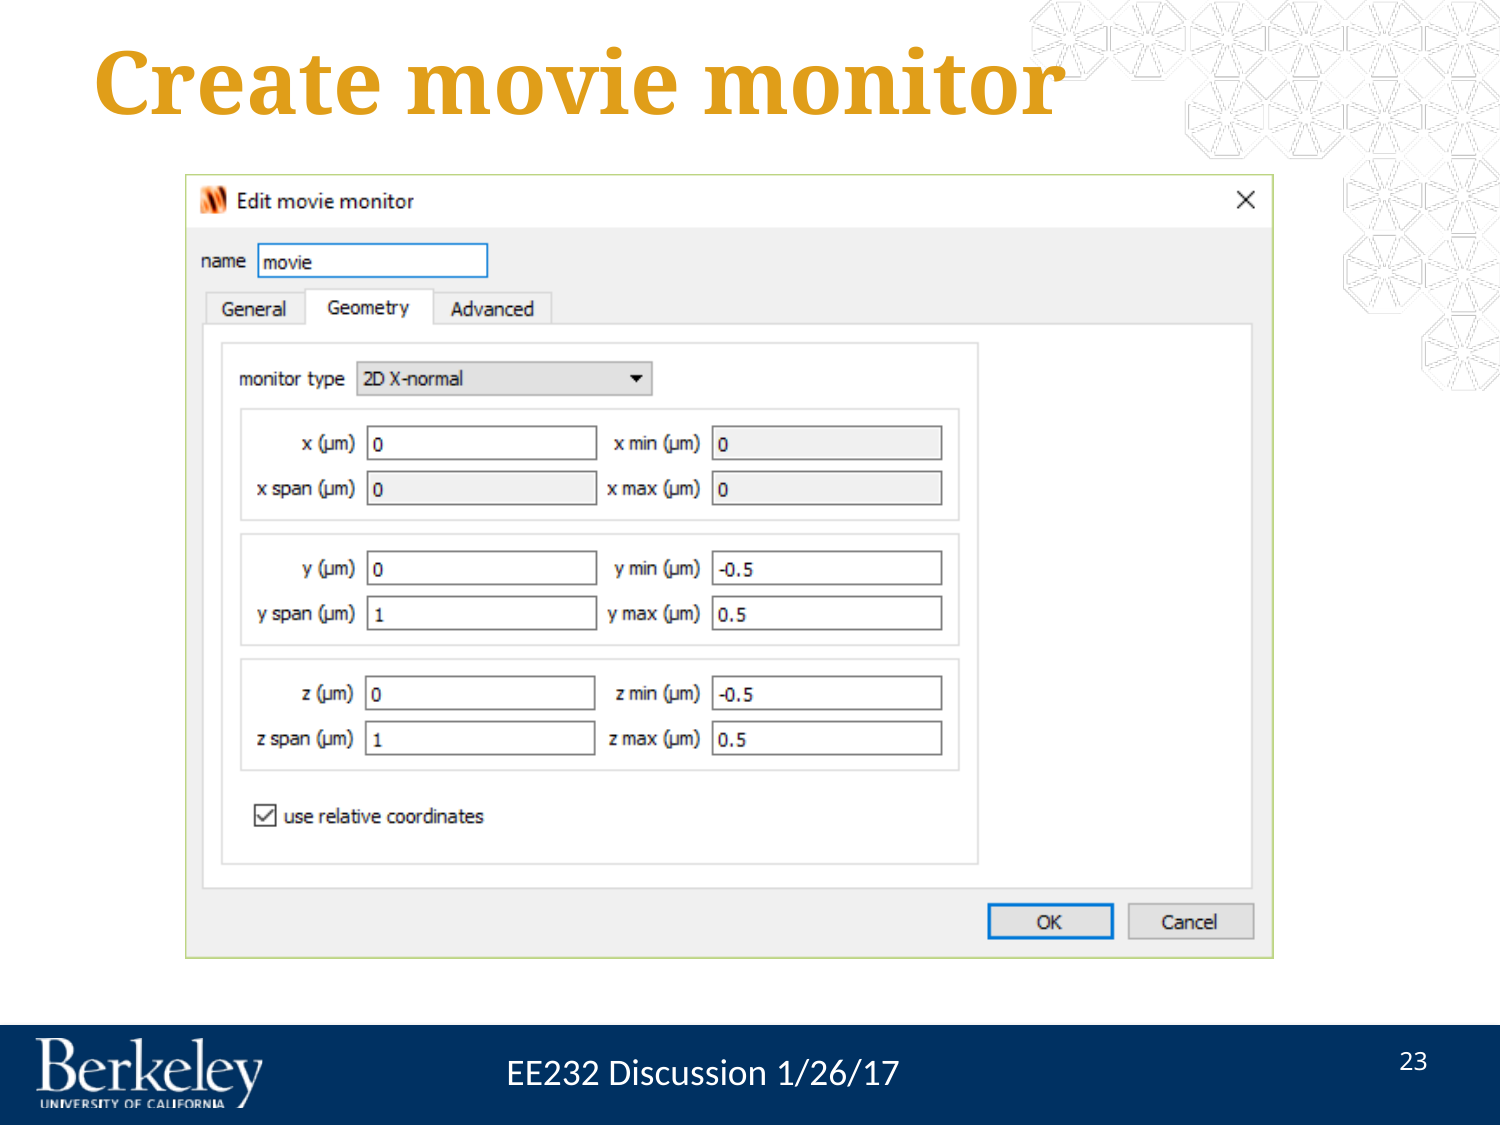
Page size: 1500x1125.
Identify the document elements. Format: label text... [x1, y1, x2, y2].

title Create movie monitor [77, 19, 1351, 175]
picture [185, 174, 1275, 959]
